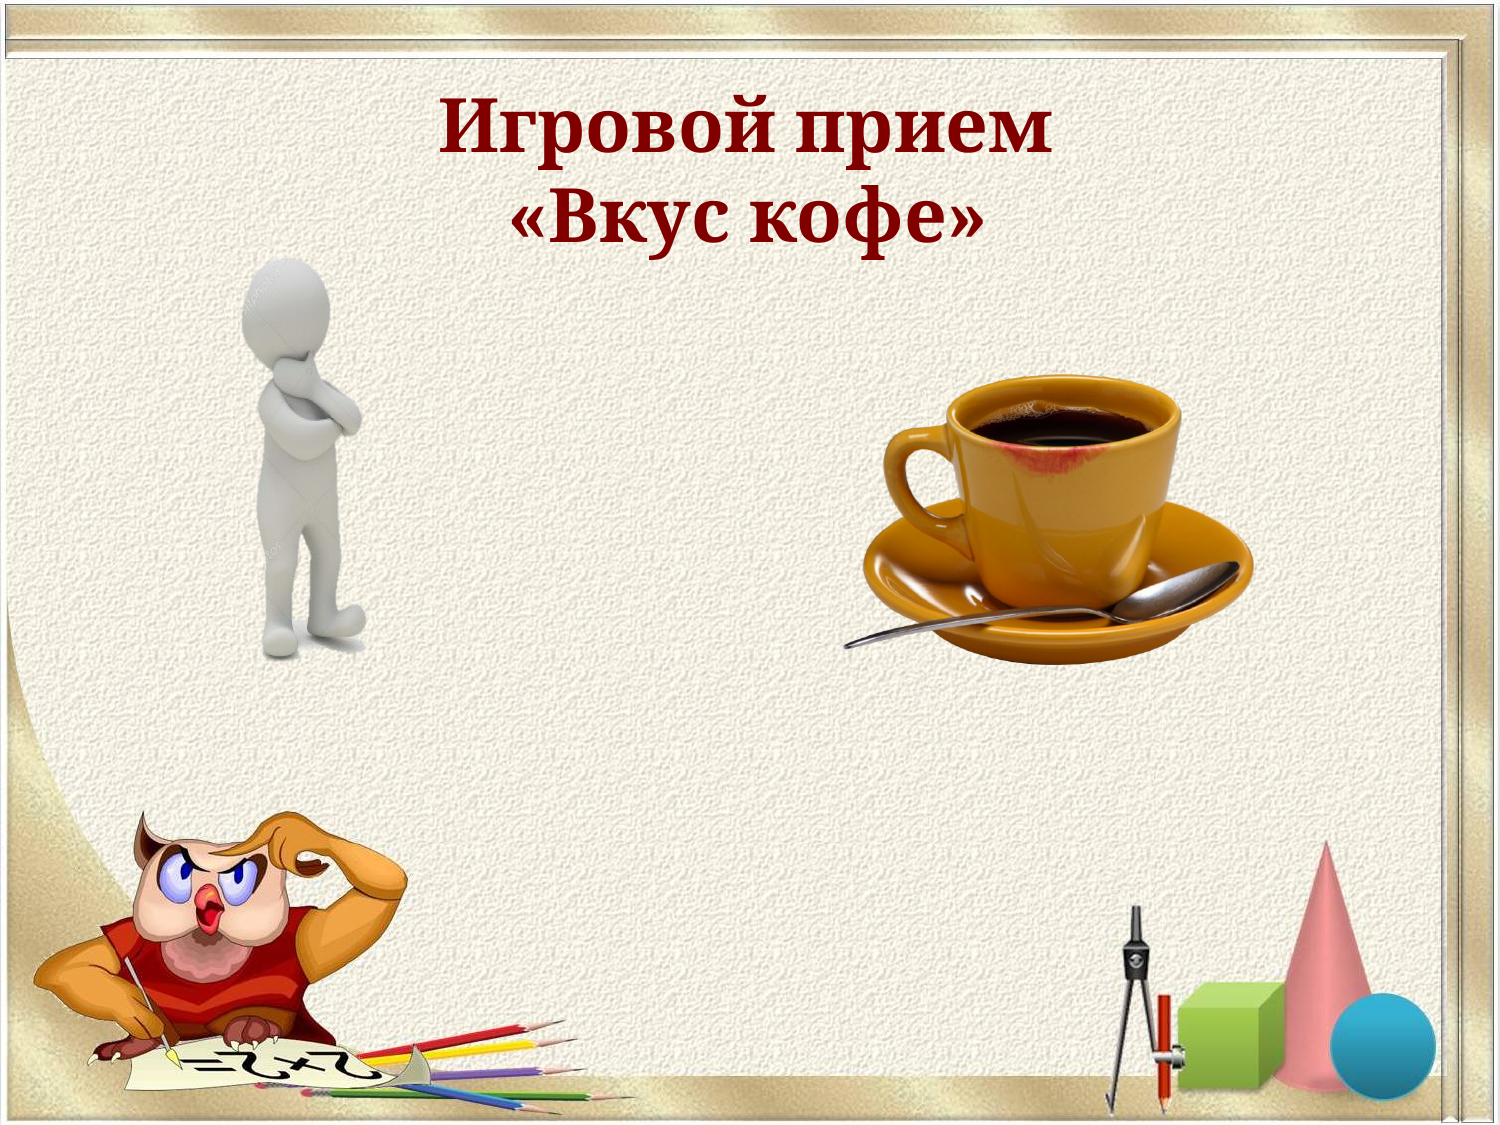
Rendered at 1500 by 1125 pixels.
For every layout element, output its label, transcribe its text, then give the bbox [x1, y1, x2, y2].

picture [0, 0, 1500, 1125]
text_box Игровой прием «Вкус кофе» [93, 70, 1418, 265]
